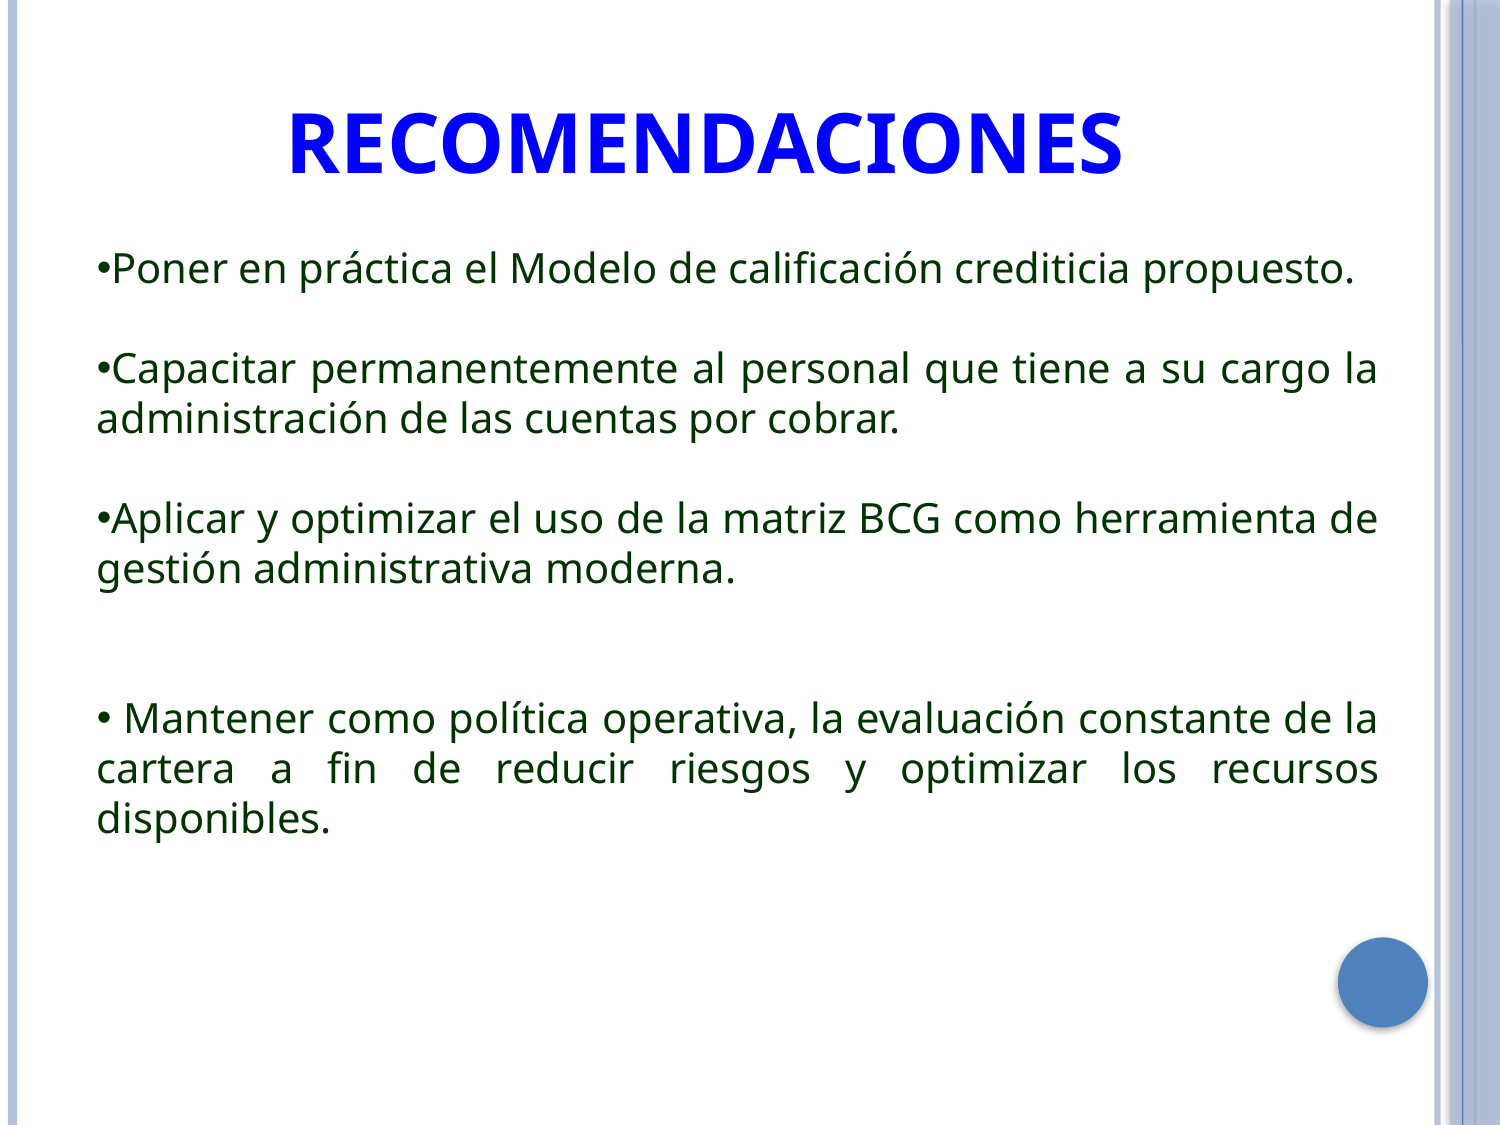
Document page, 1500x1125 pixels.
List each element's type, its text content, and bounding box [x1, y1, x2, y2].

text_box Poner en práctica el Modelo de calificación crediticia propuesto. Capacitar permanentemente al personal que tiene a su cargo la administración de las cuentas por cobrar. Aplicar y optimizar el uso de la matriz BCG como herramienta de gestión administrativa moderna. Mantener como política operativa, la evaluación constante de la cartera a fin de reducir riesgos y optimizar los recursos disponibles. [82, 234, 1395, 910]
text_box RECOMENDACIONES [270, 83, 1140, 198]
